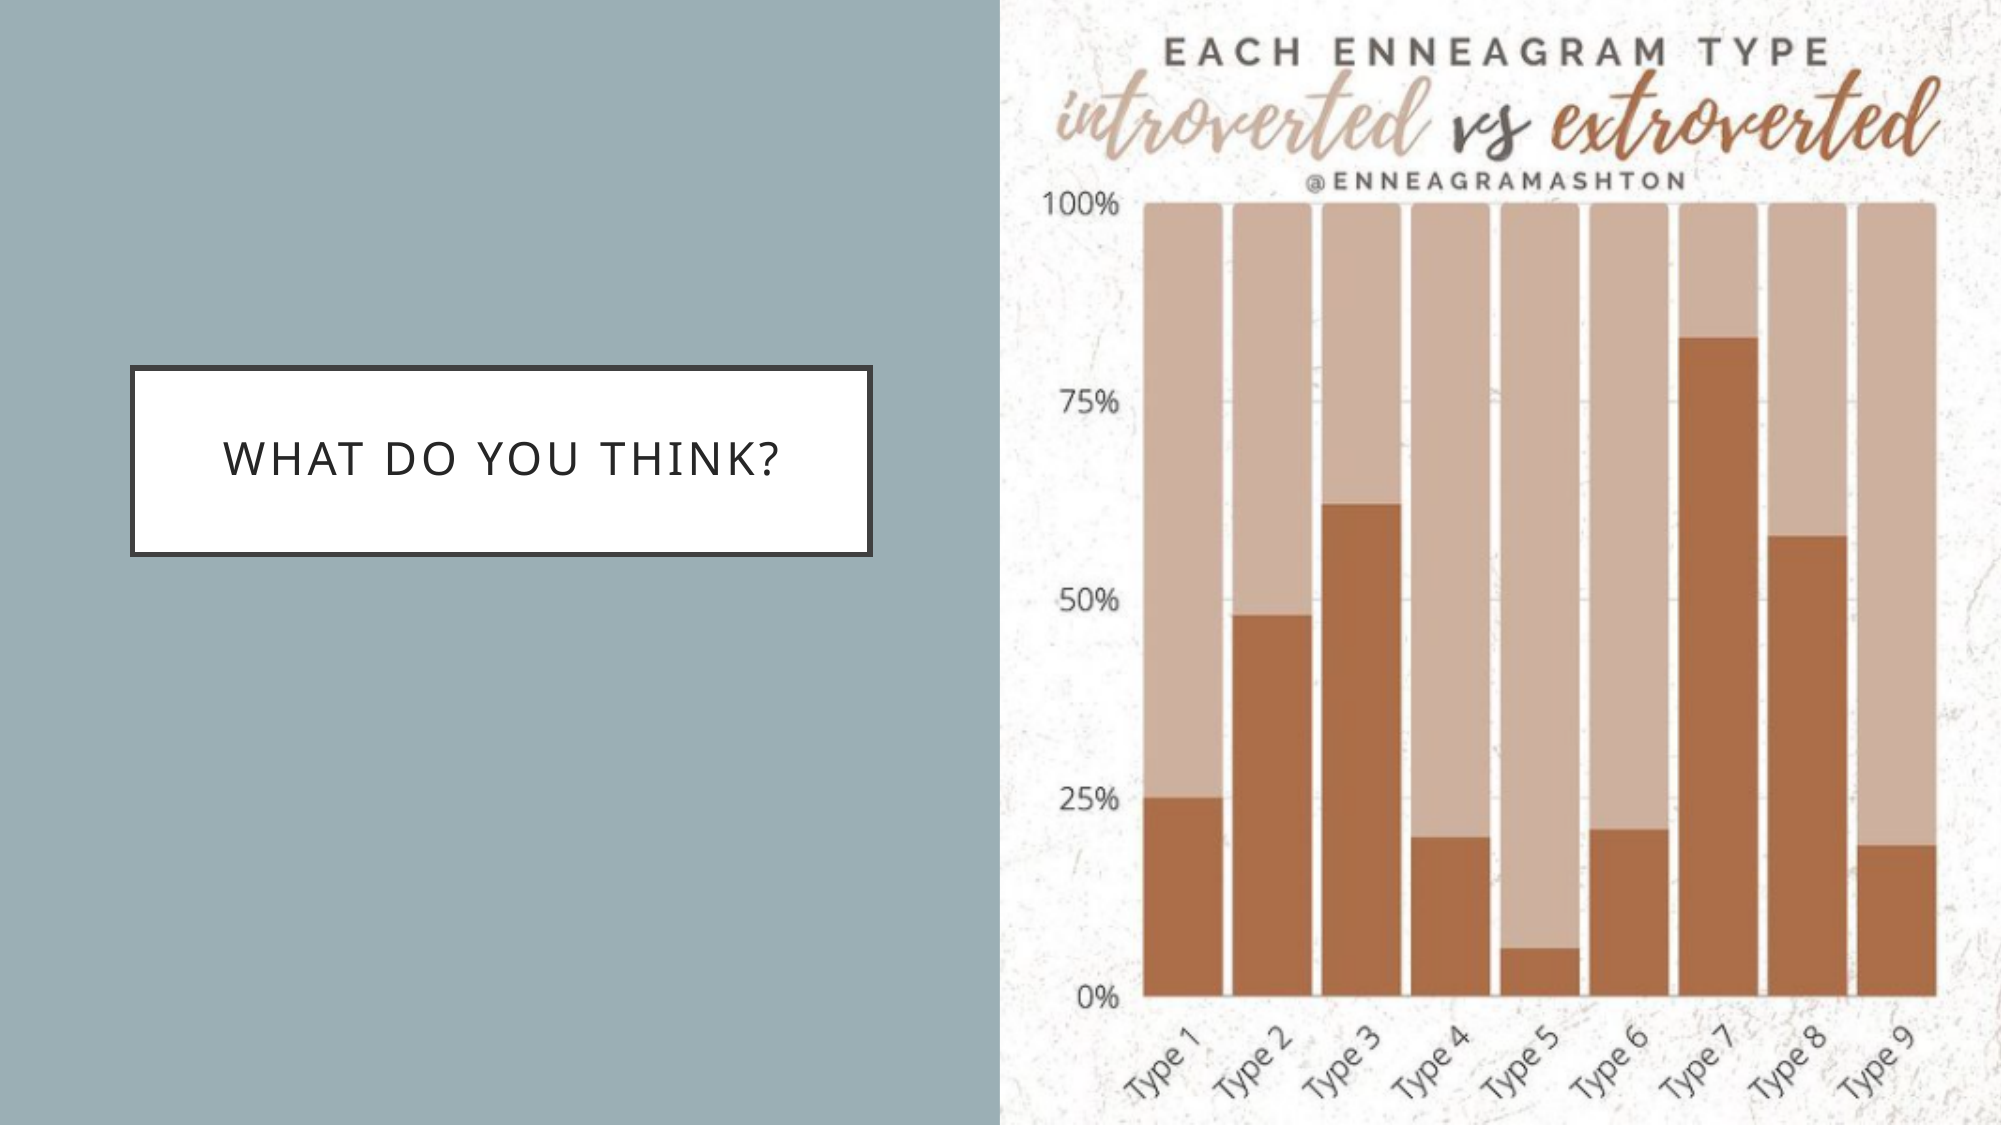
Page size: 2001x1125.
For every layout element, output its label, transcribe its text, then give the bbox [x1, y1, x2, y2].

title What do you think? [130, 365, 873, 557]
picture [999, 0, 2001, 1125]
